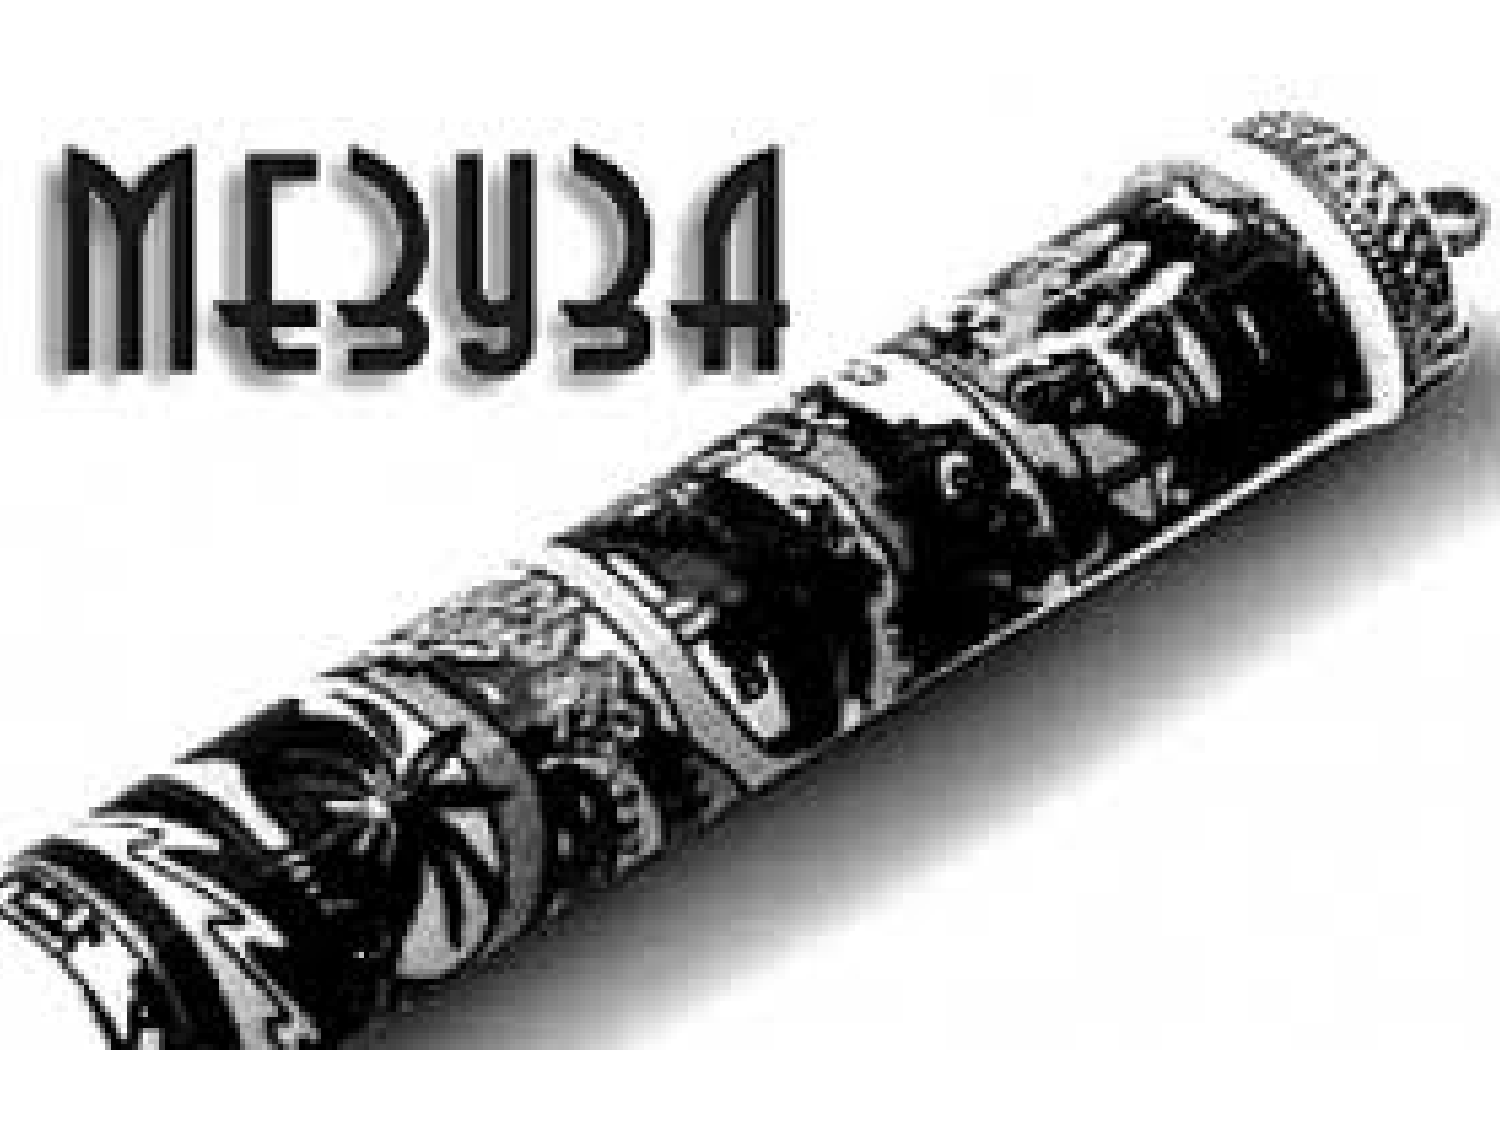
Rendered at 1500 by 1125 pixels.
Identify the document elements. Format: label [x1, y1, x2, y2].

picture [0, 74, 1500, 1051]
